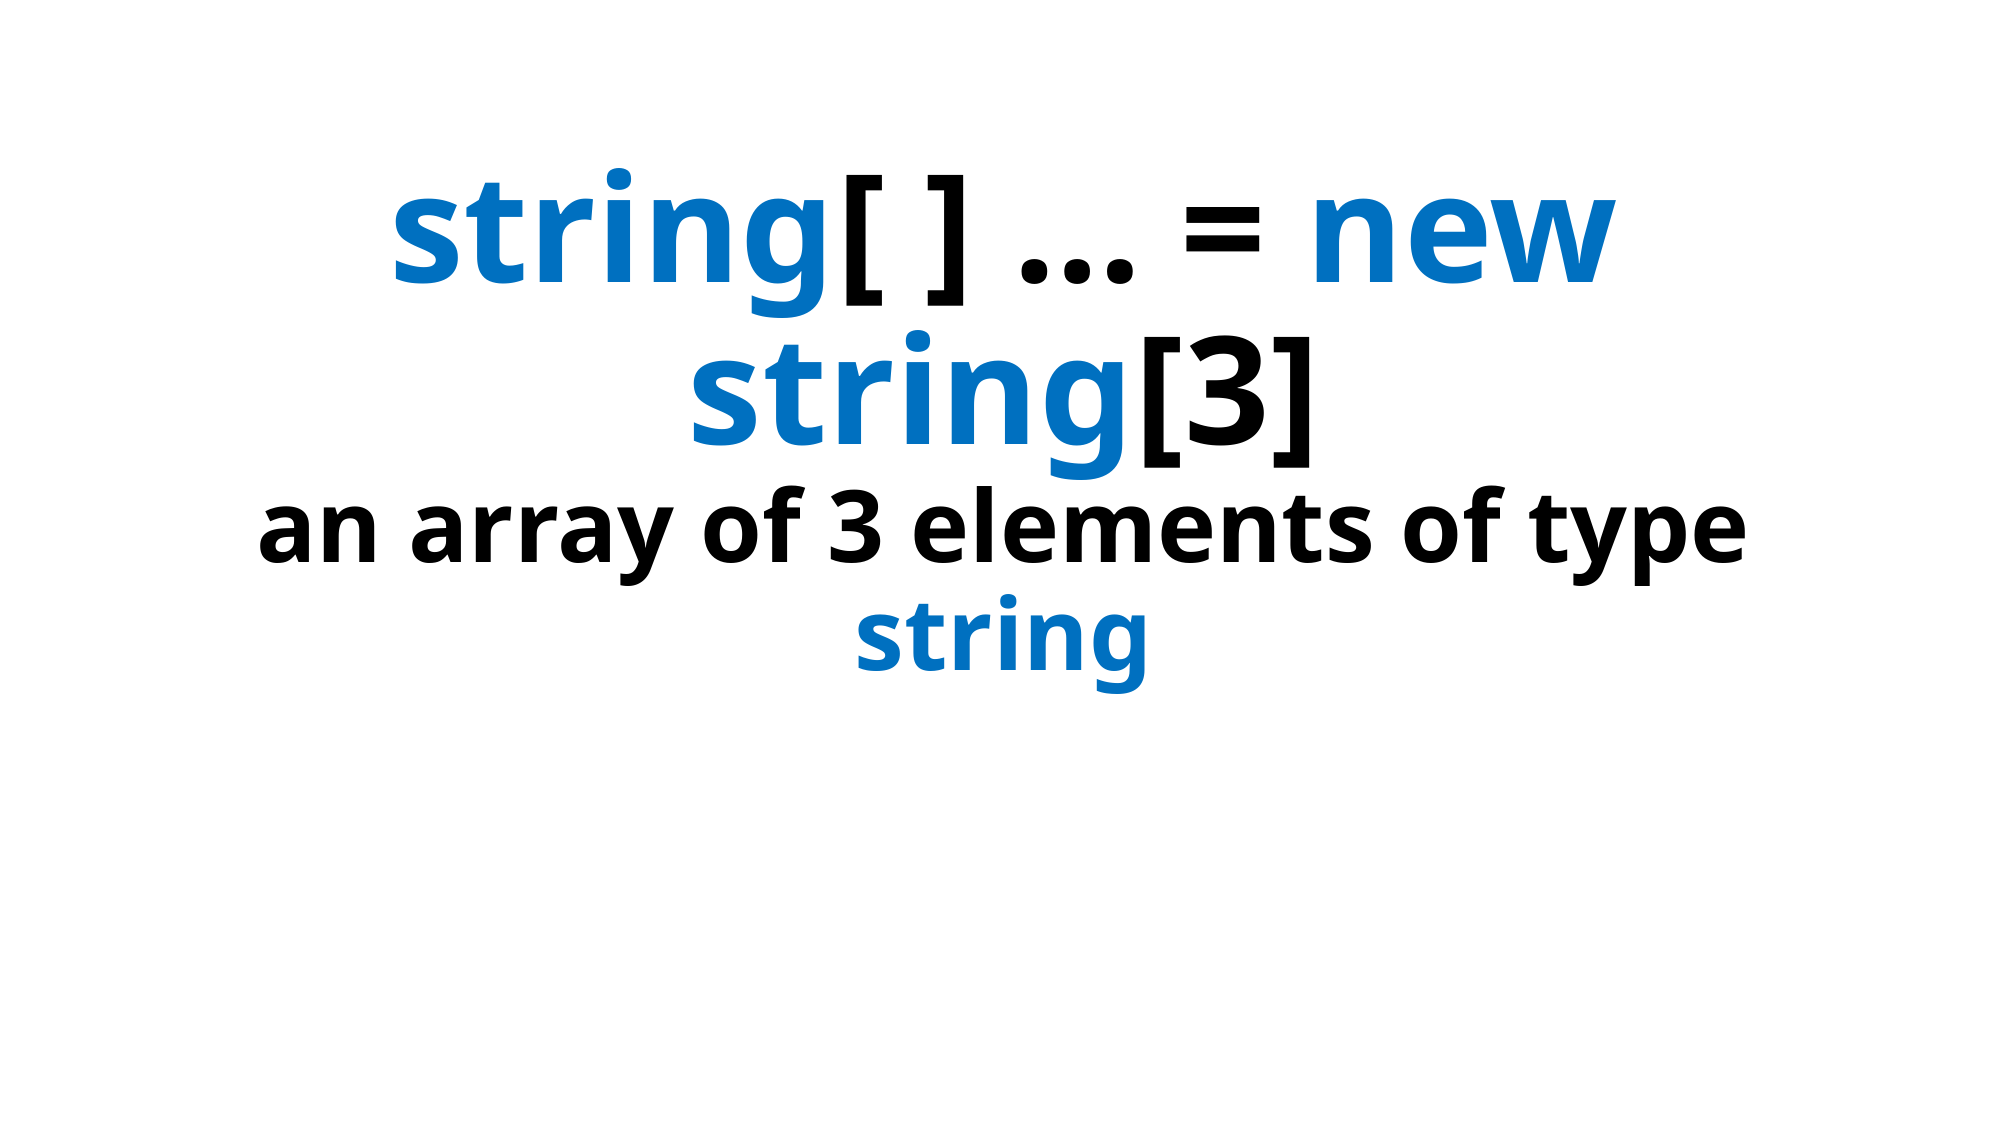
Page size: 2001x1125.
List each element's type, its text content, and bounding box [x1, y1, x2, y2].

title string[ ] … = new string[3] an array of 3 elements of type string [128, 184, 1879, 700]
